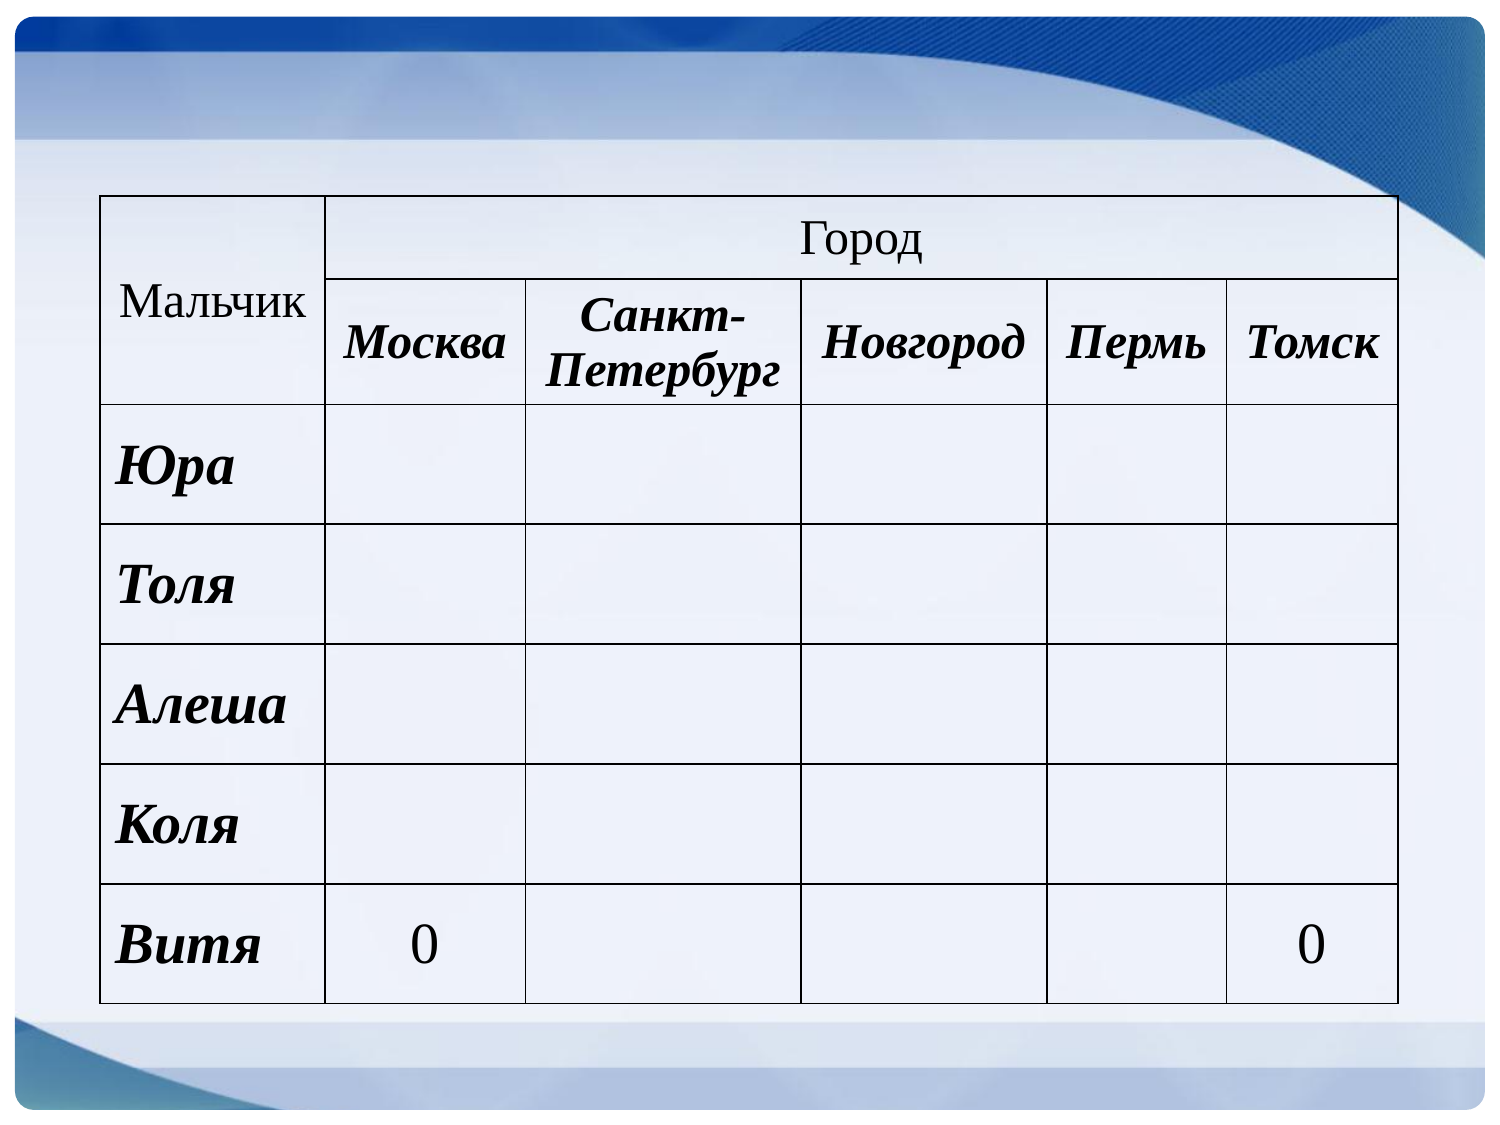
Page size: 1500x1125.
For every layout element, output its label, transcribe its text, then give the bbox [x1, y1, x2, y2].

table_cell Москва [326, 280, 525, 404]
table_cell Коля [101, 765, 324, 883]
table_cell Витя [101, 885, 324, 1003]
table_cell [1048, 405, 1226, 523]
table_cell [526, 885, 800, 1003]
table_cell Алеша [101, 645, 324, 763]
table_cell [1048, 525, 1226, 643]
table_cell [526, 645, 800, 763]
table_cell [802, 765, 1046, 883]
table_header Город [326, 197, 1397, 278]
table_cell Пермь [1048, 280, 1226, 404]
table_cell 0 [1227, 885, 1397, 1003]
table_cell Санкт-Петербург [526, 280, 800, 404]
table_cell [802, 525, 1046, 643]
table_cell [526, 765, 800, 883]
table_cell [326, 525, 525, 643]
table_cell [1048, 645, 1226, 763]
table_cell [526, 525, 800, 643]
table_cell [802, 885, 1046, 1003]
table_cell [1227, 525, 1397, 643]
table_cell [1048, 765, 1226, 883]
table_header Мальчик [101, 197, 324, 404]
table_cell 0 [326, 885, 525, 1003]
table_cell [326, 645, 525, 763]
table_cell [526, 405, 800, 523]
table_cell [326, 765, 525, 883]
table_cell [1227, 645, 1397, 763]
table_cell [802, 645, 1046, 763]
picture [14, 16, 1485, 1110]
table_cell Толя [101, 525, 324, 643]
table_cell [802, 405, 1046, 523]
table_cell [1048, 885, 1226, 1003]
table_cell [326, 405, 525, 523]
table_cell [1227, 405, 1397, 523]
table_cell [1227, 765, 1397, 883]
table_cell Новгород [802, 280, 1046, 404]
table_cell Юра [101, 405, 324, 523]
table_cell Томск [1227, 280, 1397, 404]
